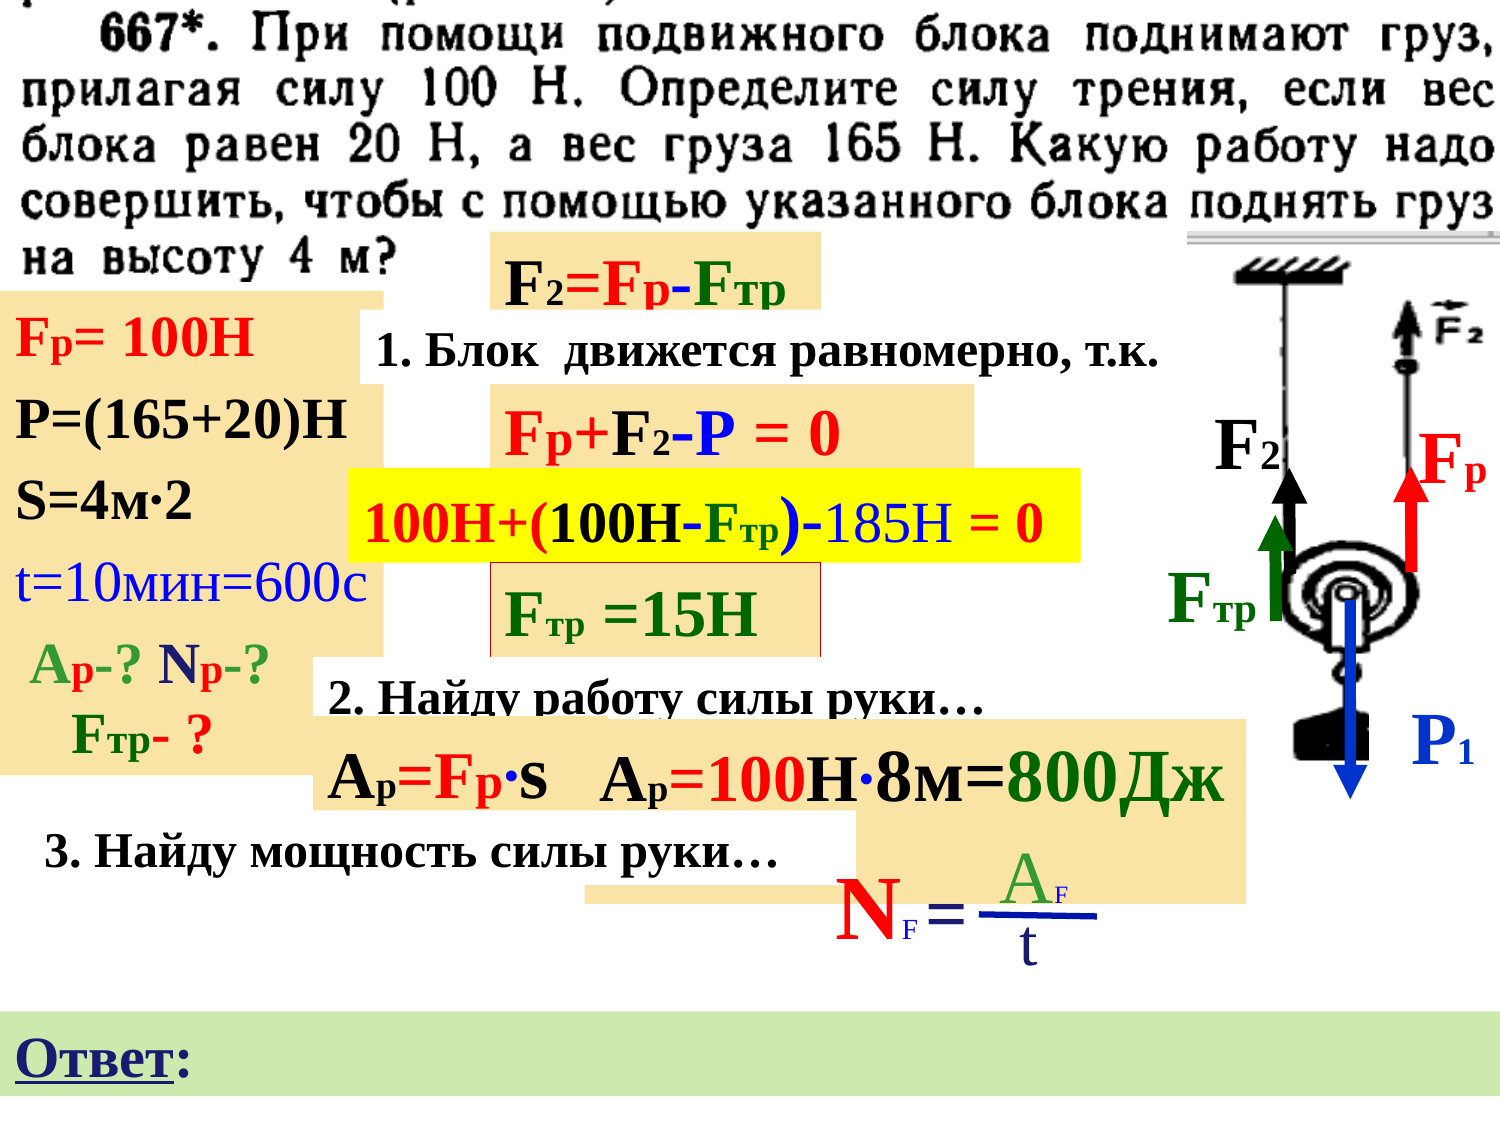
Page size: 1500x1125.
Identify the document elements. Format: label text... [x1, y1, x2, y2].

text_box 100Н+(100Н-Fтр)-185Н = 0 [348, 467, 1081, 563]
text_box Ар=Fр∙s [312, 715, 609, 810]
text_box Ар=100H∙8м=800Дж [584, 719, 1247, 904]
text_box F2=Fр-Fтр [490, 290, 821, 309]
text_box Fтр [1152, 550, 1181, 647]
text_box 3. Найду мощность силы руки… [29, 810, 857, 886]
picture [0, 0, 1500, 788]
text_box 2. Найду работу силы руки… [312, 656, 1034, 719]
text_box 1. Блок движется равномерно, т.к. [360, 309, 1181, 385]
text_box Ответ: [0, 1011, 1500, 1097]
text_box Fтр =15Н [490, 562, 821, 656]
text_box Fр= 100Н Р=(165+20)Н S=4м∙2 t=10мин=600с Ар-? Nр-? Fтр- ? [0, 290, 384, 776]
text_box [820, 820, 1098, 988]
text_box Fр+F2-P = 0 [490, 385, 975, 467]
